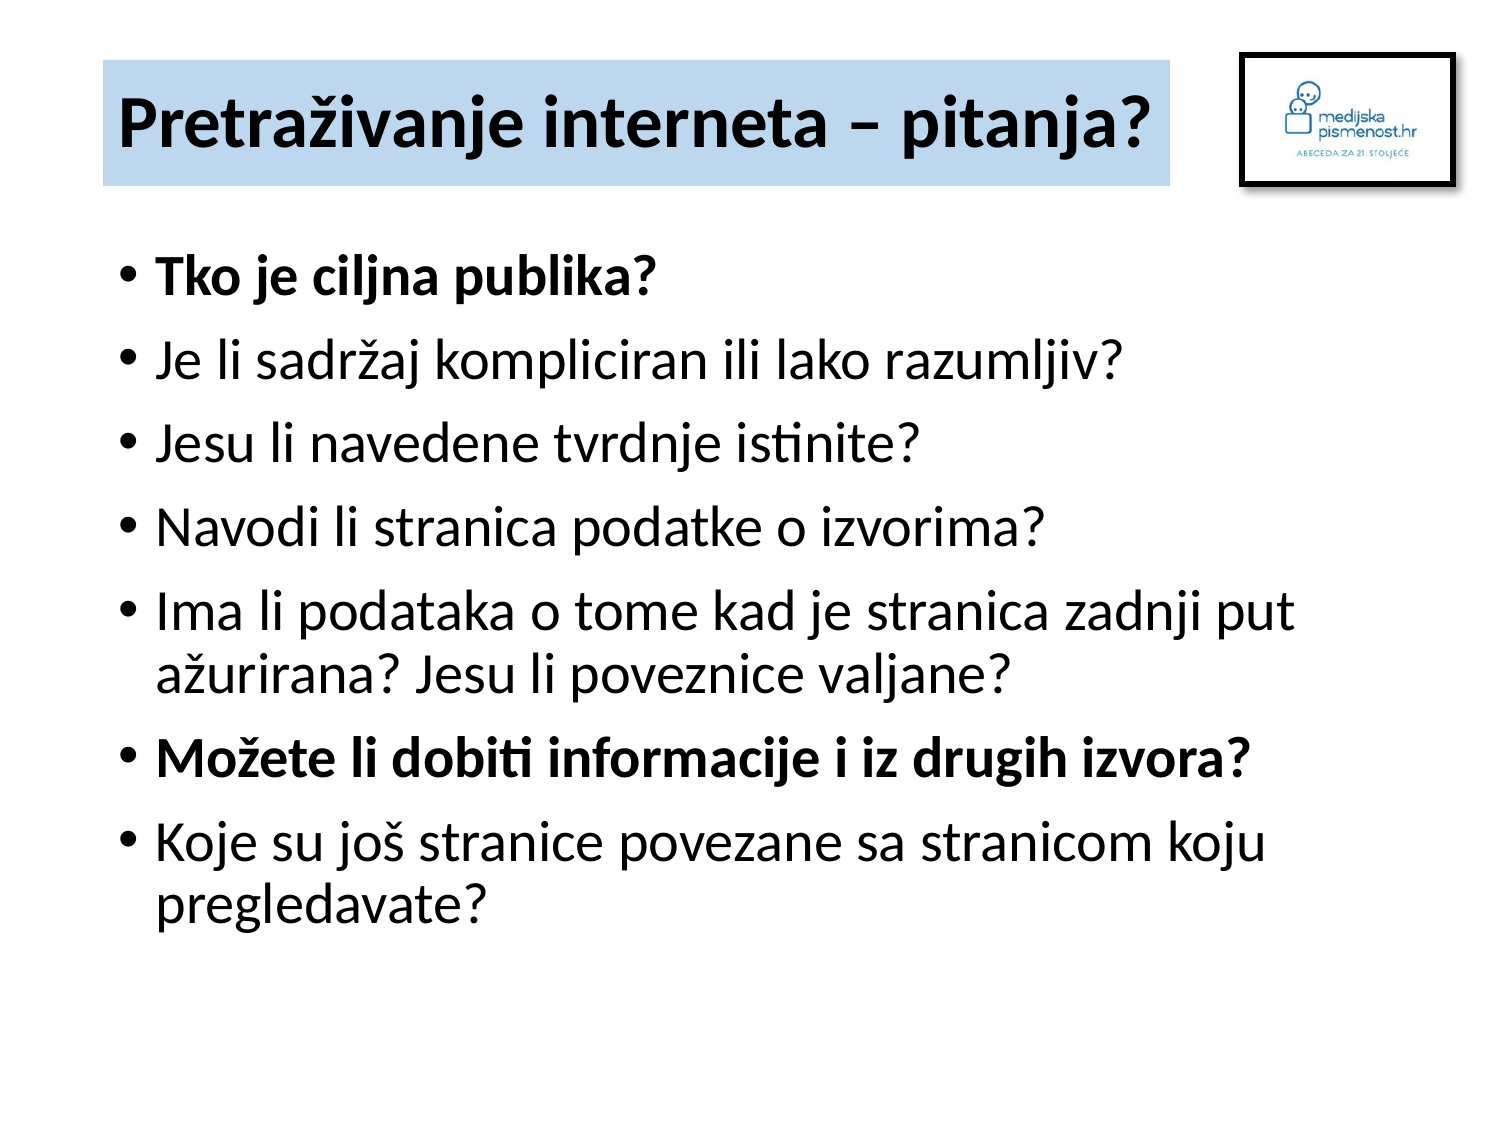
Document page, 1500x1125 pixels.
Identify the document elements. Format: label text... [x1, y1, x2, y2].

picture [1245, 58, 1451, 182]
list Tko je ciljna publika? Je li sadržaj kompliciran ili lako razumljiv? Jesu li navedene tvrdnje istinite? Navodi li stranica podatke o izvorima? Ima li podataka o tome kad je stranica zadnji put ažurirana? Jesu li poveznice valjane? Možete li dobiti informacije i iz drugih izvora? Koje su još stranice povezane sa stranicom koju pregledavate? [103, 237, 1397, 1014]
title Pretraživanje interneta – pitanja? [103, 59, 1171, 186]
